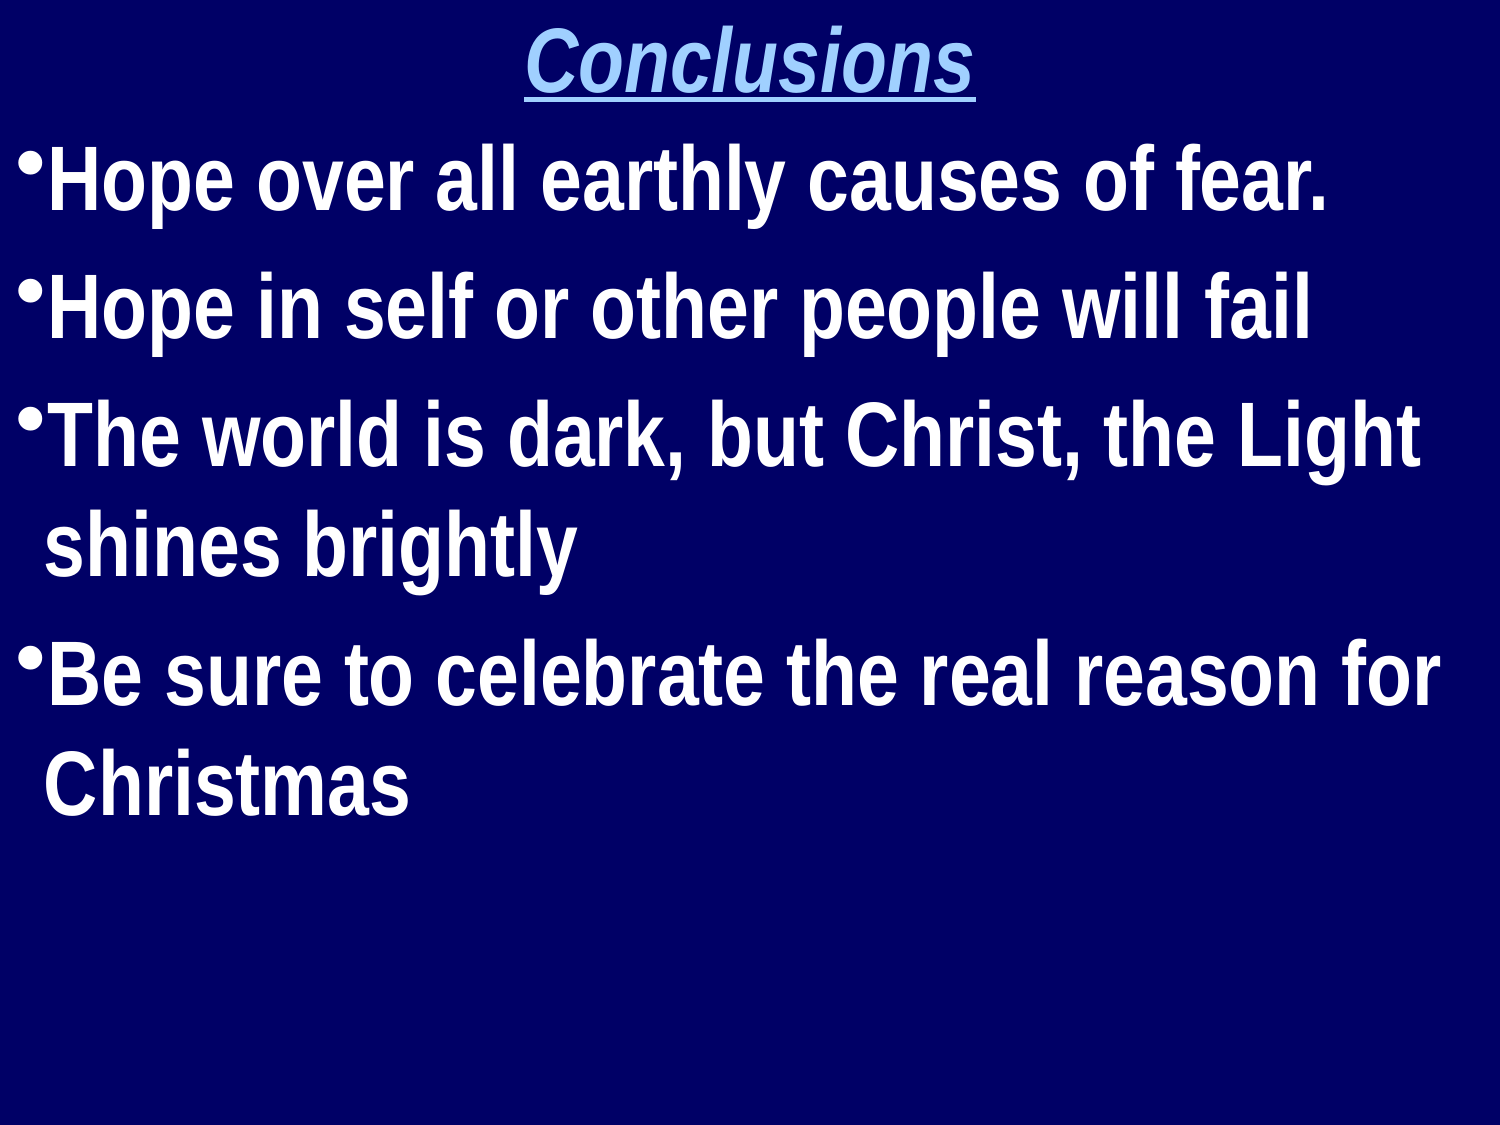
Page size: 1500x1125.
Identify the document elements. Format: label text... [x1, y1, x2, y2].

list Hope over all earthly causes of fear. Hope in self or other people will fail The world is dark, but Christ, the Light shines brightly Be sure to celebrate the real reason for Christmas [0, 111, 1500, 1125]
title Conclusions [0, 0, 1500, 111]
